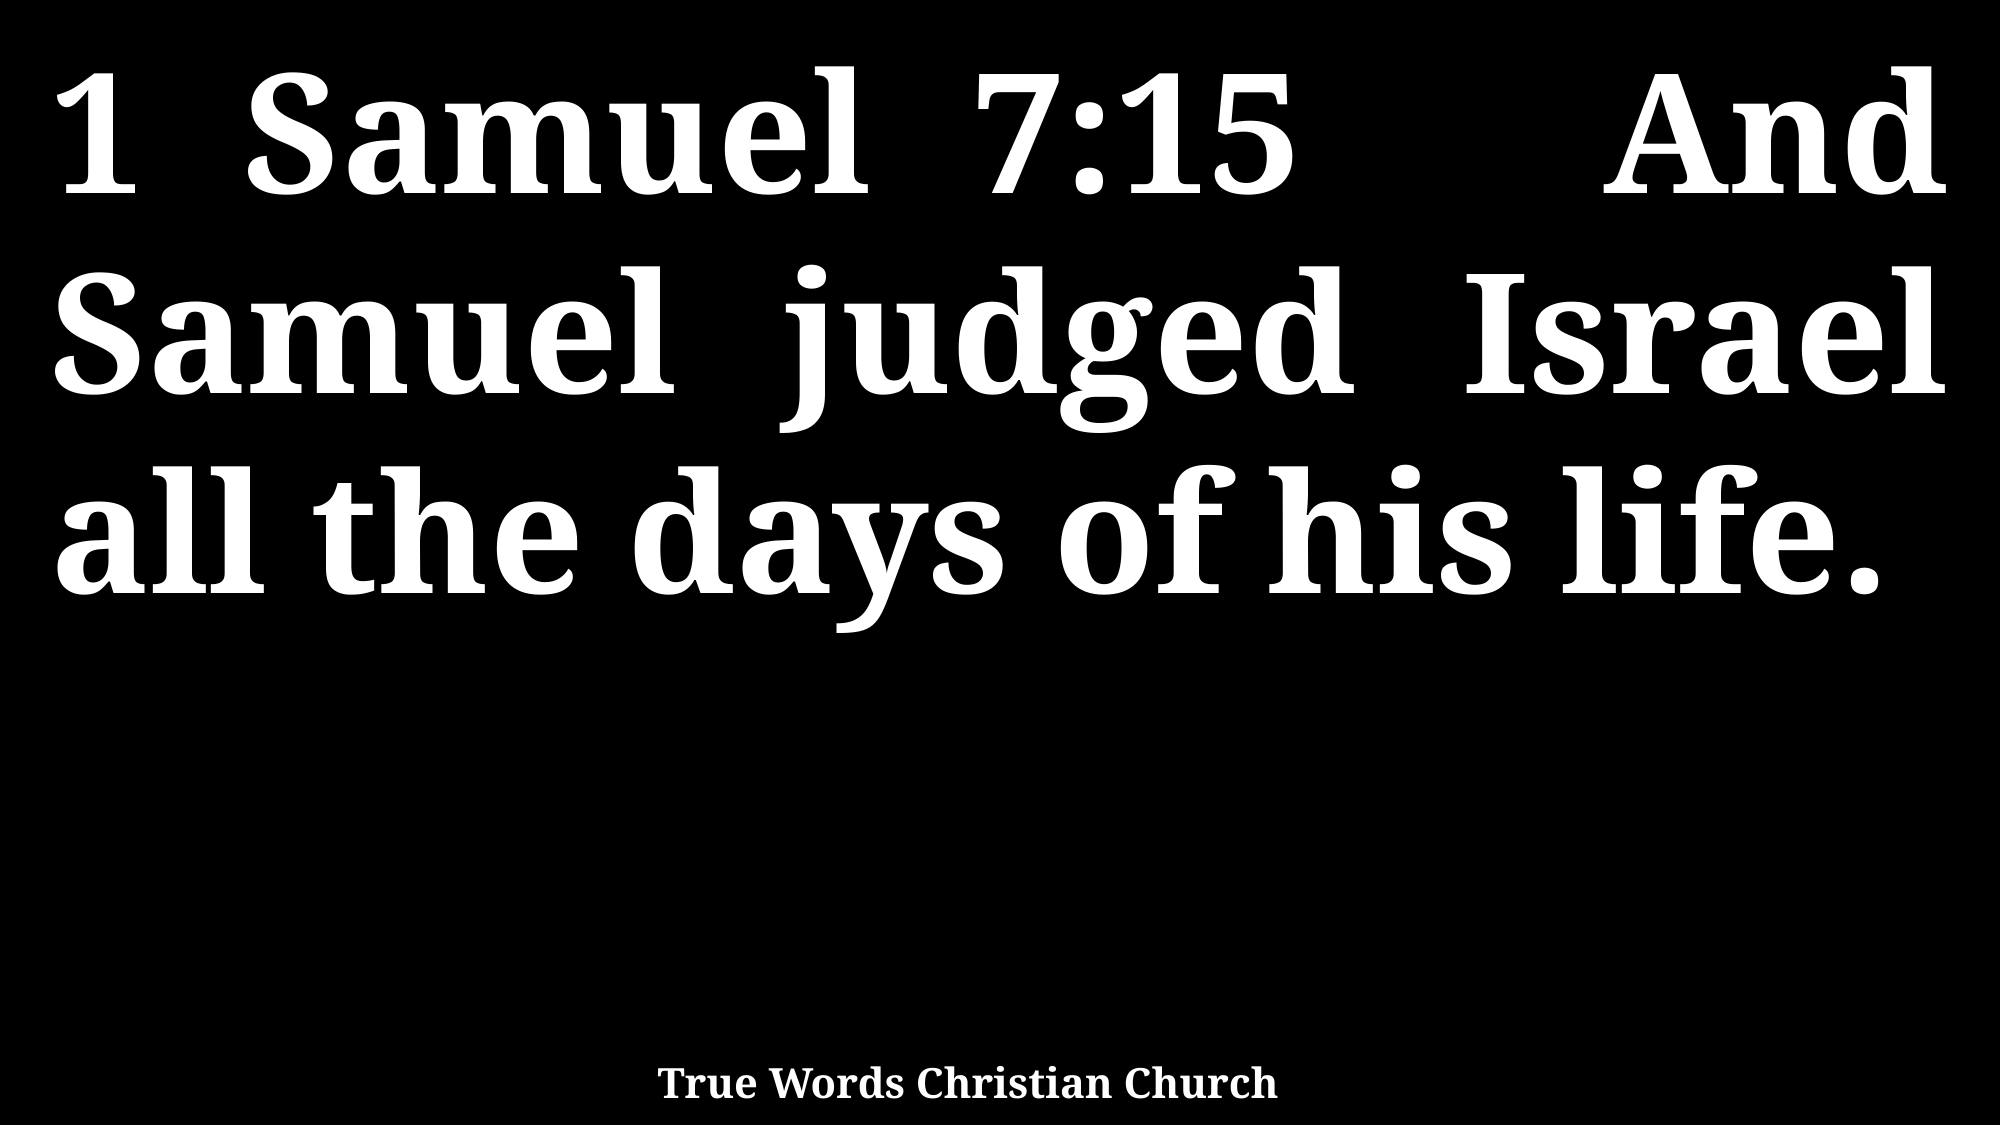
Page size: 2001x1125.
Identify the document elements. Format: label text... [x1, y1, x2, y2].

text_box True Words Christian Church [642, 1049, 1294, 1114]
text_box 1 Samuel 7:15 And Samuel judged Israel all the days of his life. [35, 19, 1965, 635]
